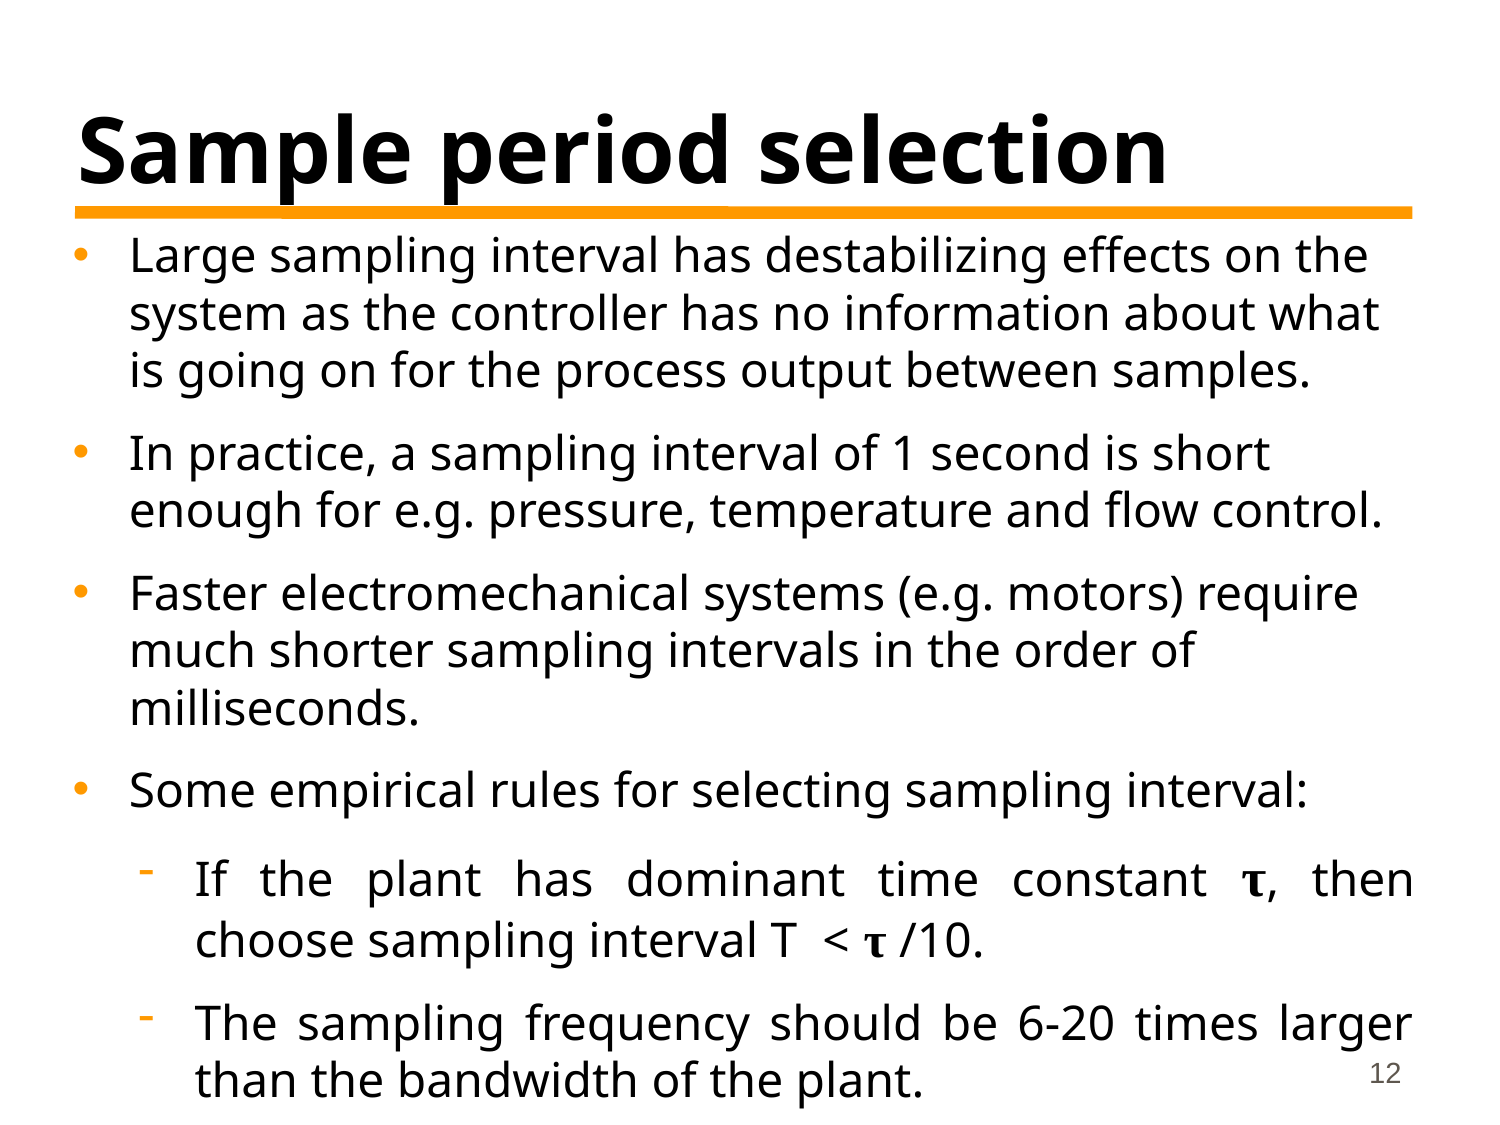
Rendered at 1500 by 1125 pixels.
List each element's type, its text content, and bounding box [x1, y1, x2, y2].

list Large sampling interval has destabilizing effects on the system as the controller has no information about what is going on for the process output between samples. In practice, a sampling interval of 1 second is short enough for e.g. pressure, temperature and ﬂow control. Faster electromechanical systems (e.g. motors) require much shorter sampling intervals in the order of milliseconds. Some empirical rules for selecting sampling interval: If the plant has dominant time constant τ, then choose sampling interval T < τ /10. The sampling frequency should be 6-20 times larger than the bandwidth of the plant. [57, 217, 1431, 1045]
slide_number 12 [1103, 1021, 1417, 1098]
title Sample period selection [62, 105, 1413, 210]
